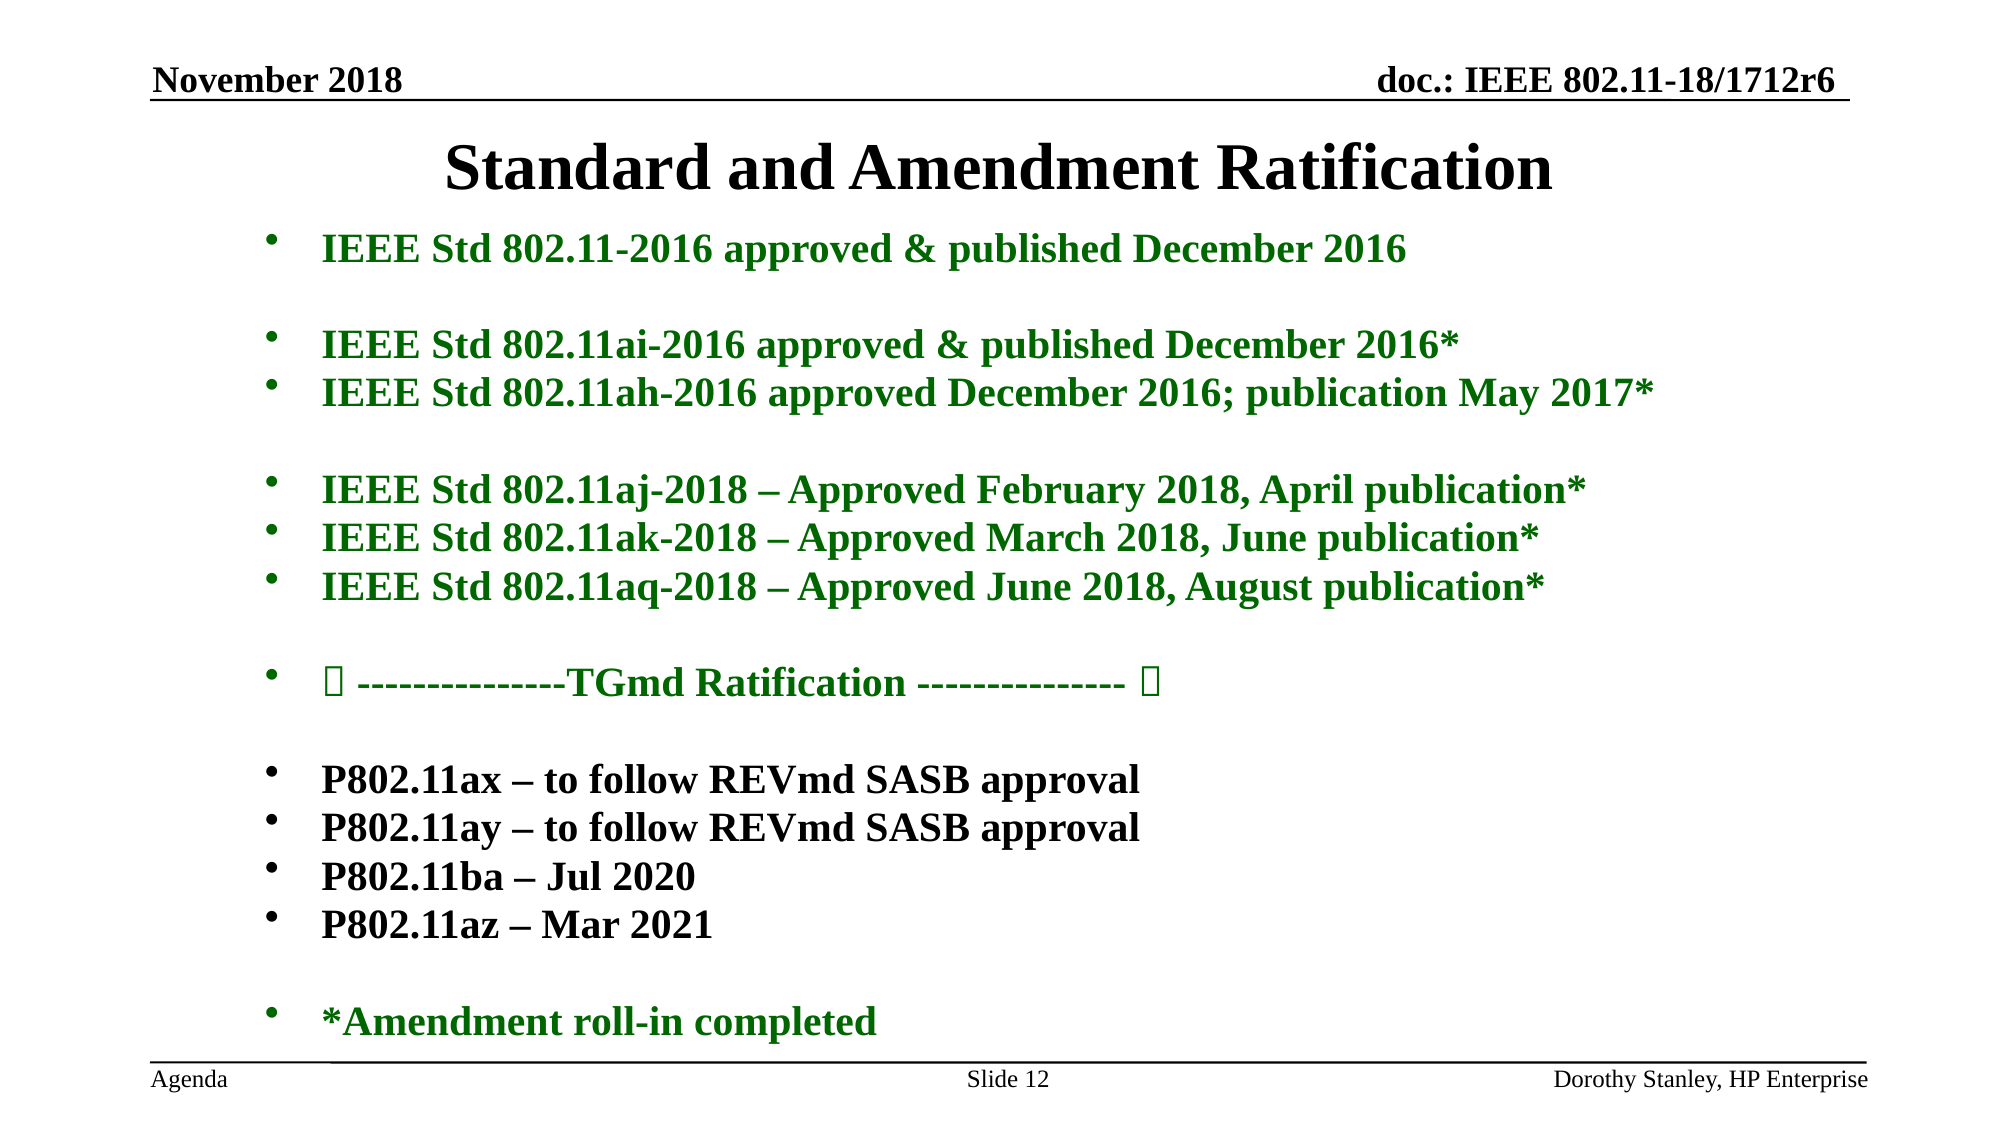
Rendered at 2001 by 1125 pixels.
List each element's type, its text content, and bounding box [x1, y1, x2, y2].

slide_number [152, 54, 567, 100]
list IEEE Std 802.11-2016 approved & published December 2016 IEEE Std 802.11ai-2016 approved & published December 2016* IEEE Std 802.11ah-2016 approved December 2016; publication May 2017* IEEE Std 802.11aj-2018 – Approved February 2018, April publication* IEEE Std 802.11ak-2018 – Approved March 2018, June publication* IEEE Std 802.11aq-2018 – Approved June 2018, August publication*  ---------------TGmd Ratification ---------------  P802.11ax – to follow REVmd SASB approval P802.11ay – to follow REVmd SASB approval P802.11ba – Jul 2020 P802.11az – Mar 2021 *Amendment roll-in completed [249, 222, 1800, 1078]
title Standard and Amendment Ratification [362, 75, 1638, 222]
footer Dorothy Stanley, HP Enterprise [1549, 1062, 1869, 1093]
slide_number Slide 12 [966, 1078, 1051, 1093]
